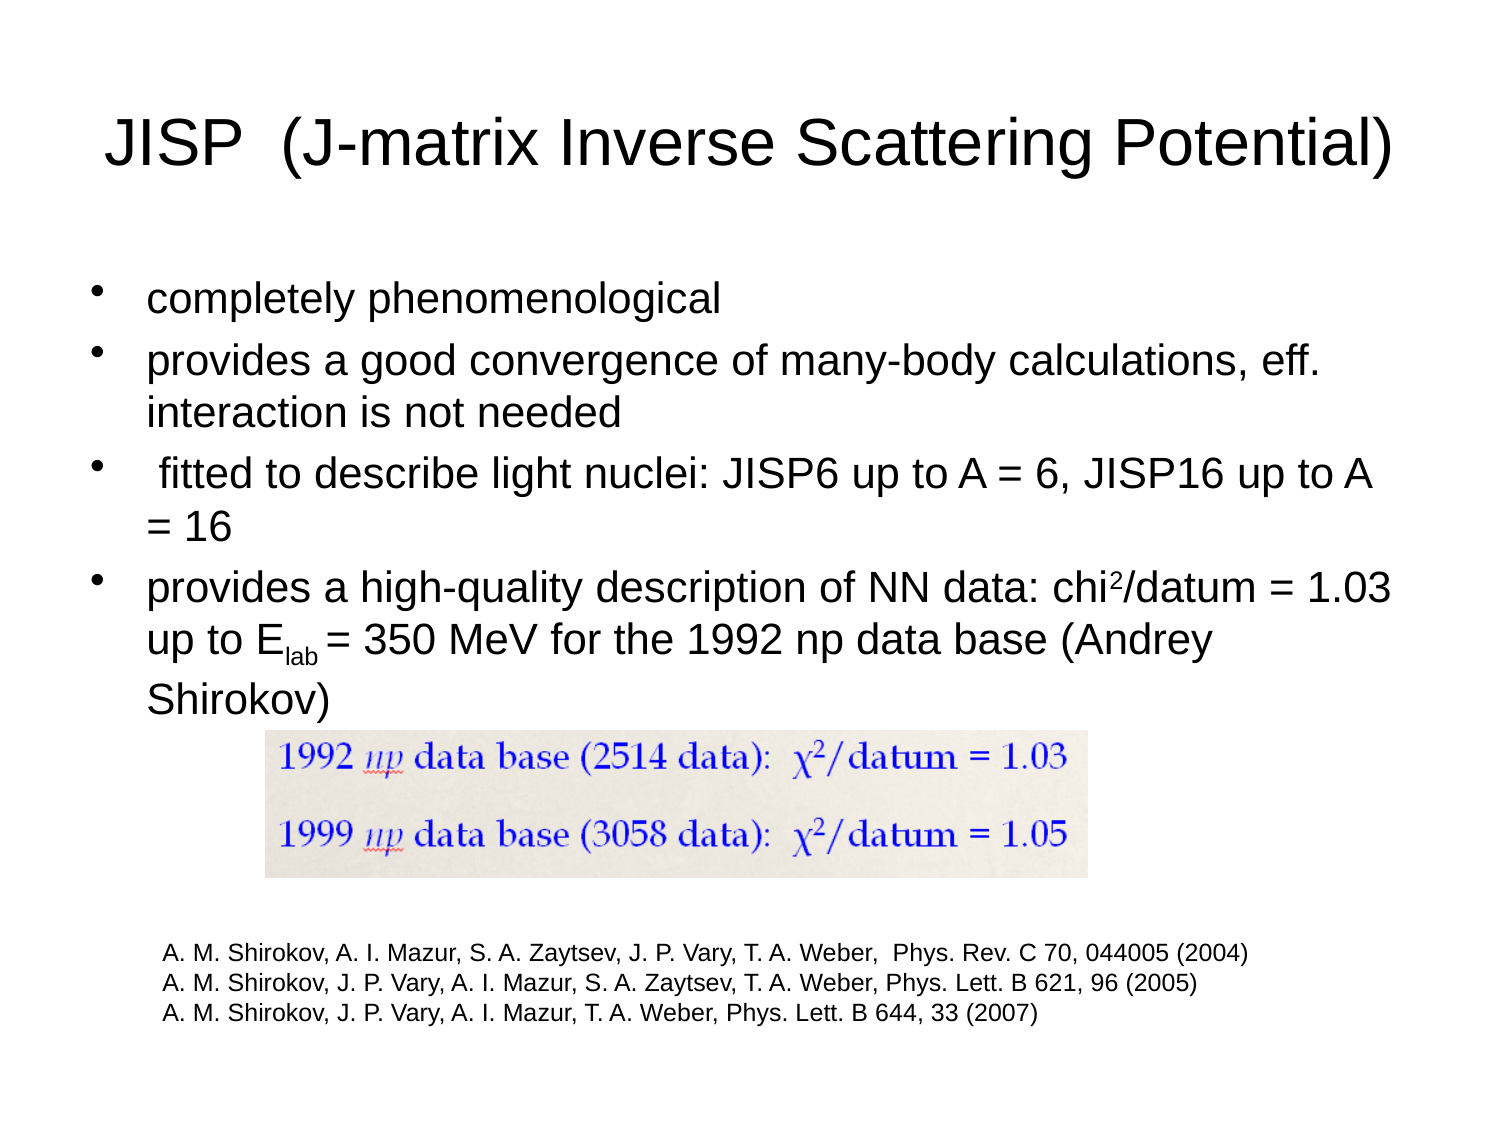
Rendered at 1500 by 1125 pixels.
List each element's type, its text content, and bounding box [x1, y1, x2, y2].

list completely phenomenological provides a good convergence of many-body calculations, eff. interaction is not needed fitted to describe light nuclei: JISP6 up to A = 6, JISP16 up to A = 16 provides a high-quality description of NN data: chi2/datum = 1.03 up to Elab = 350 MeV for the 1992 np data base (Andrey Shirokov) [75, 262, 1425, 716]
text_box A. M. Shirokov, A. I. Mazur, S. A. Zaytsev, J. P. Vary, T. A. Weber, Phys. Rev. C 70, 044005 (2004) A. M. Shirokov, J. P. Vary, A. I. Mazur, S. A. Zaytsev, T. A. Weber, Phys. Lett. B 621, 96 (2005) A. M. Shirokov, J. P. Vary, A. I. Mazur, T. A. Weber, Phys. Lett. B 644, 33 (2007) [147, 928, 1317, 1034]
title JISP (J-matrix Inverse Scattering Potential) [75, 45, 1425, 233]
picture [265, 730, 1088, 878]
